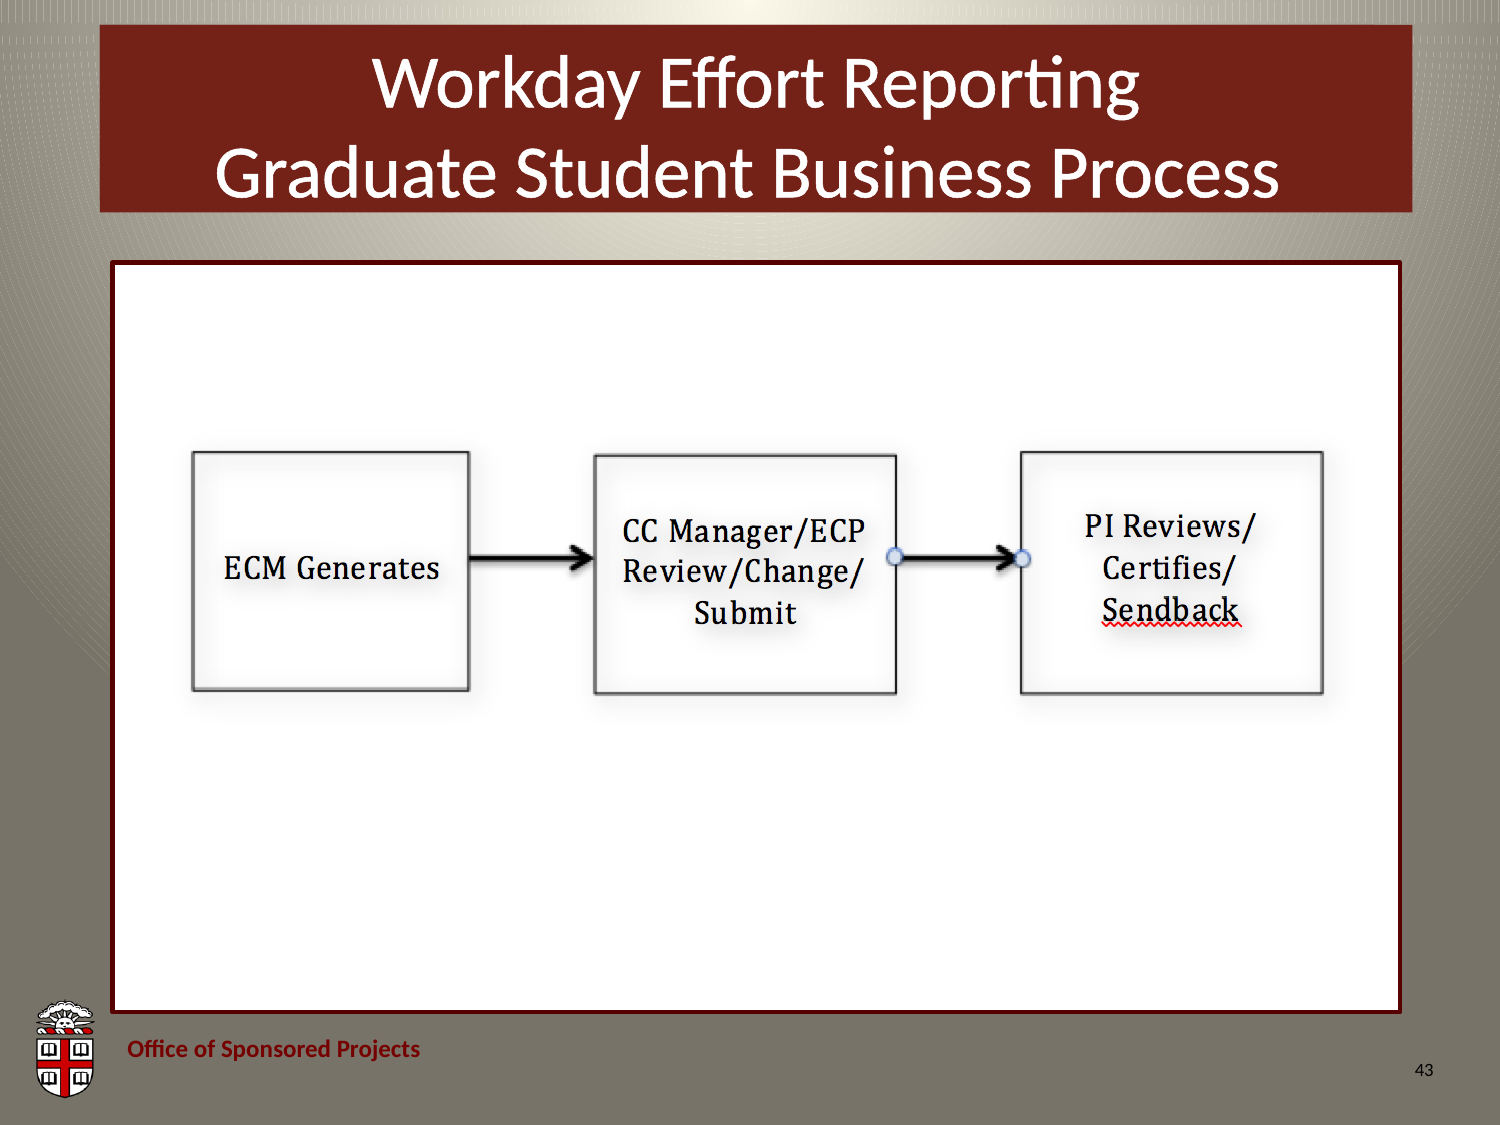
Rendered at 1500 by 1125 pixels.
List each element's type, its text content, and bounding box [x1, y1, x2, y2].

title Workday Effort Reporting Graduate Student Business Process [99, 24, 1413, 213]
picture [137, 389, 1376, 736]
picture [24, 999, 114, 1099]
slide_number 43 [1400, 1050, 1500, 1110]
